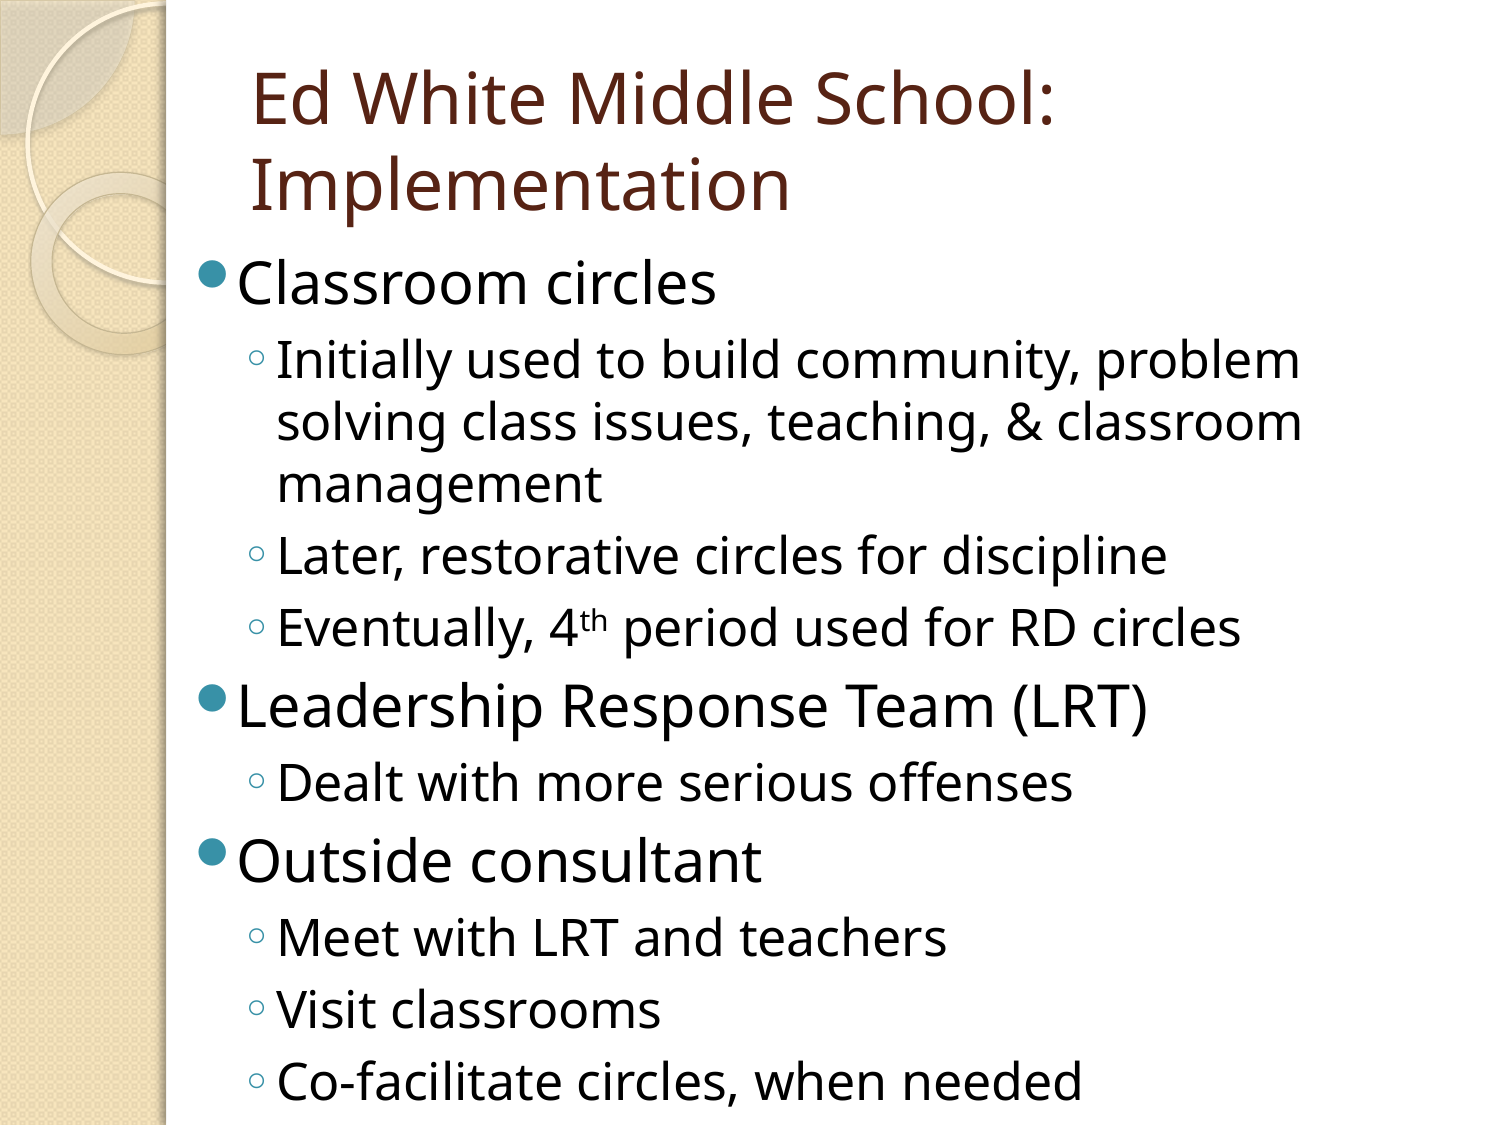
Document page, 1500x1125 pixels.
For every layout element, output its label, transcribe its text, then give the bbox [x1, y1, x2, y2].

list Classroom circles Initially used to build community, problem solving class issues, teaching, & classroom management Later, restorative circles for discipline Eventually, 4th period used for RD circles Leadership Response Team (LRT) Dealt with more serious offenses Outside consultant Meet with LRT and teachers Visit classrooms Co-facilitate circles, when needed [167, 237, 1466, 1125]
title Ed White Middle School: Implementation [235, 45, 1466, 233]
